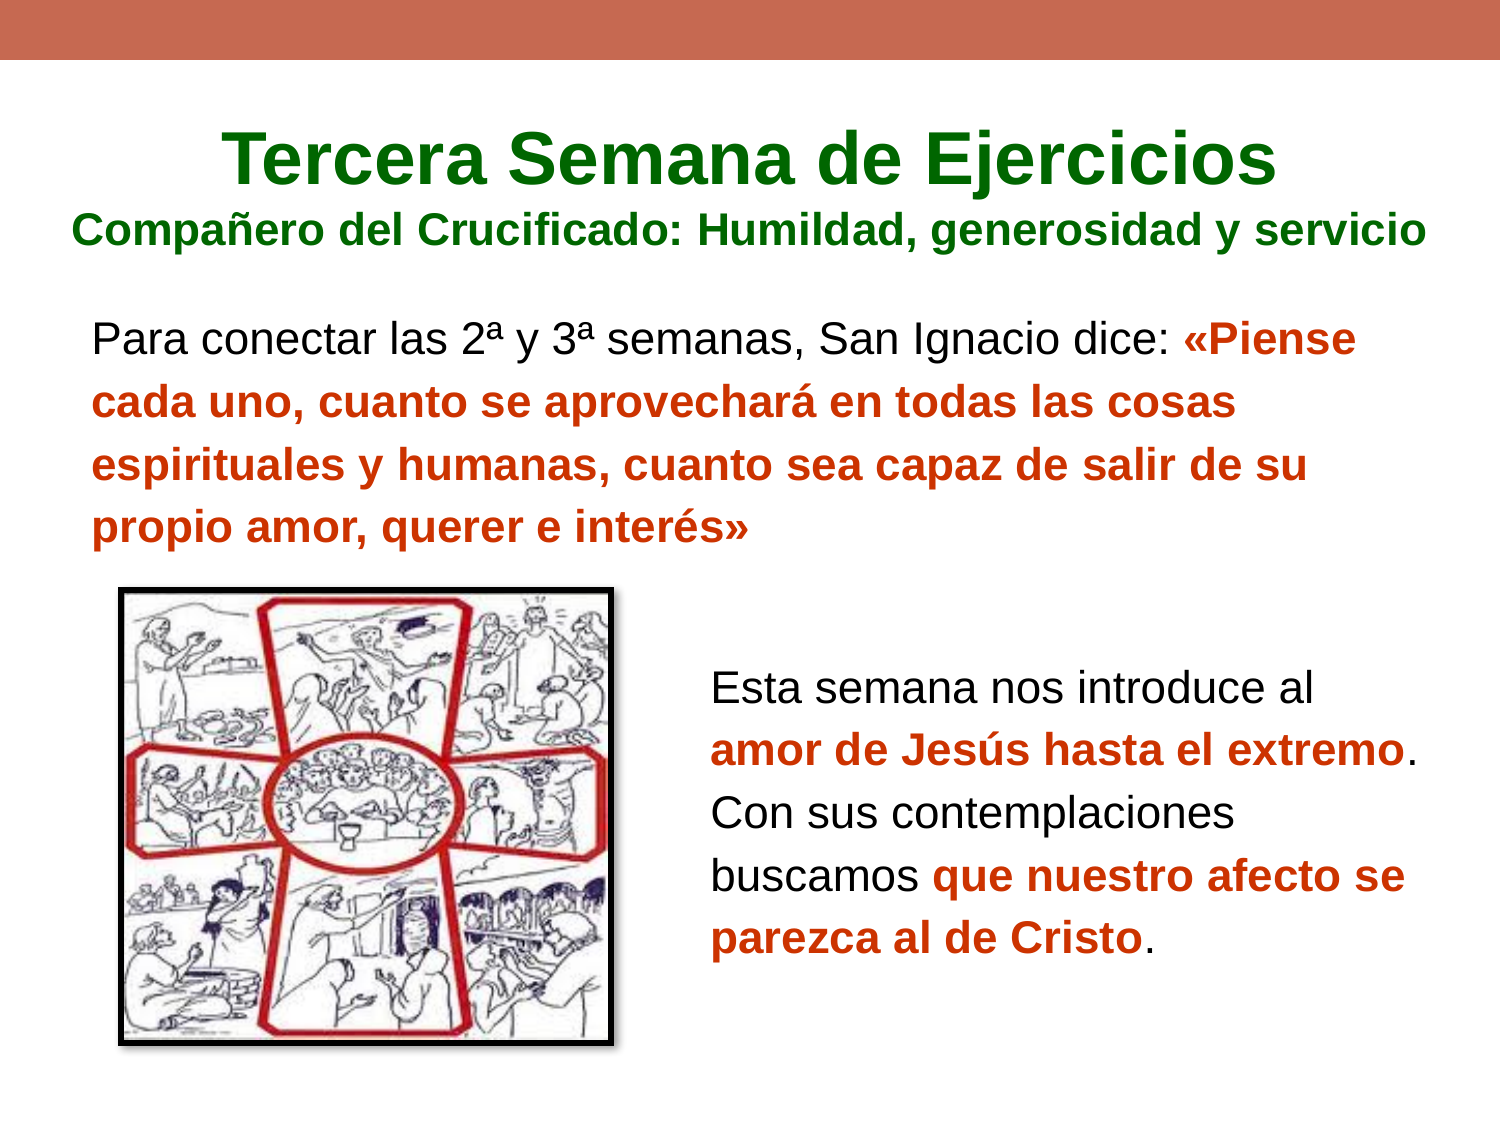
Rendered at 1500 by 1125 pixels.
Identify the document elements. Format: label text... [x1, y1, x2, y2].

picture [123, 592, 609, 1041]
text_box Para conectar las 2ª y 3ª semanas, San Ignacio dice: «Piense cada uno, cuanto se aprovechará en todas las cosas espirituales y humanas, cuanto sea capaz de salir de su propio amor, querer e interés» [76, 294, 1388, 560]
text_box Esta semana nos introduce al amor de Jesús hasta el extremo. Con sus contemplaciones buscamos que nuestro afecto se parezca al de Cristo. [695, 642, 1452, 971]
text_box Tercera Semana de Ejercicios Compañero del Crucificado: Humildad, generosidad y servicio [56, 101, 1444, 262]
